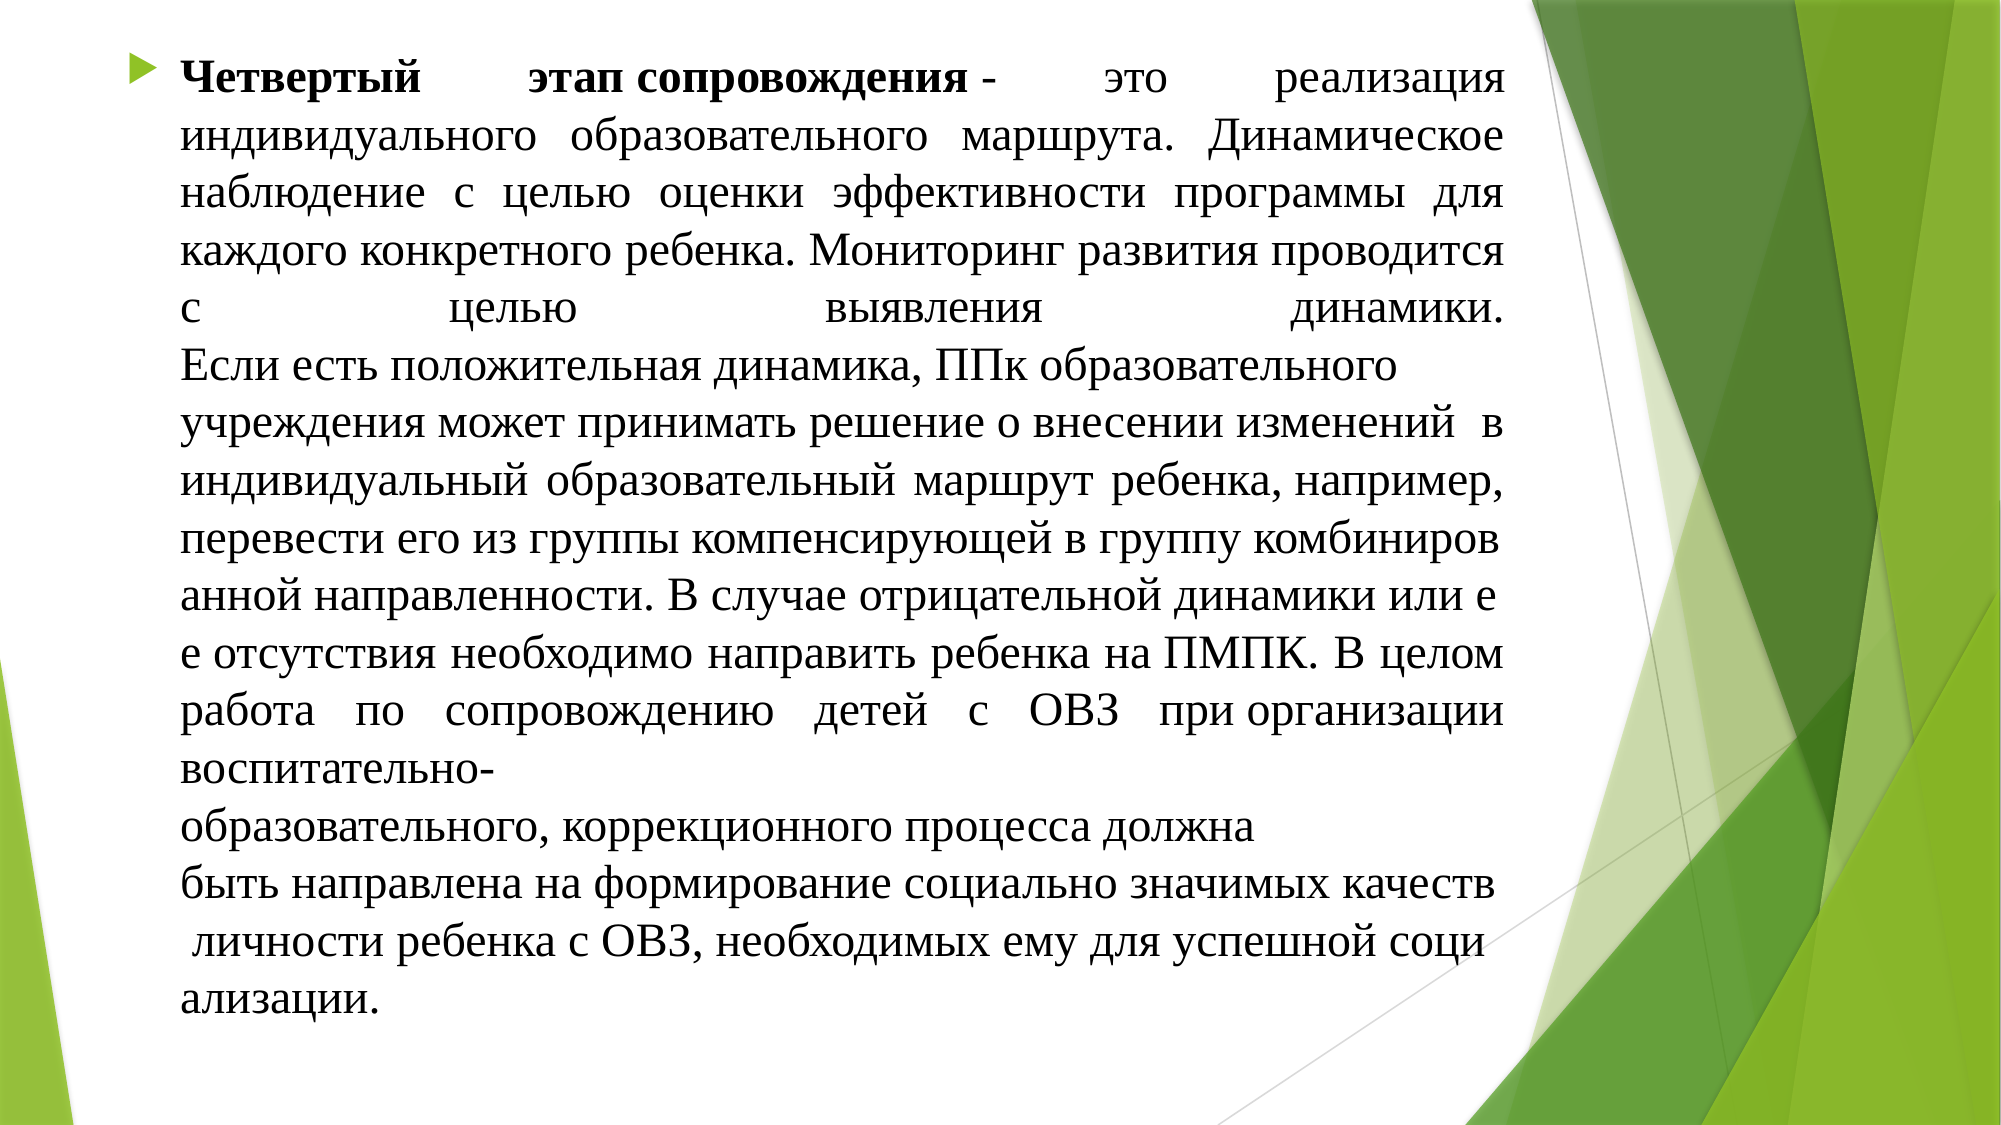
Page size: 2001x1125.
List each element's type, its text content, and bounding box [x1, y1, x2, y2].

list Четвертый этап сопровождения - это реализация индивидуального образовательного маршрута. Динамическое наблюдение с целью оценки эффективности программы для каждого конкретного ребенка. Мониторинг развития проводится с целью выявления динамики. Если есть положительная динамика, ППк образовательного учреждения может принимать решение о внесении изменений в индивидуальный образовательный маршрут ребенка, например, перевести его из группы компенсирующей в группу комбинированной направленности. В случае отрицательной динамики или ее отсутствия необходимо направить ребенка на ПМПК. В целом работа по сопровождению детей с ОВЗ при организации воспитательно-образовательного, коррекционного процесса должна быть направлена на формирование социально значимых качеств личности ребенка с ОВЗ, необходимых ему для успешной социализации. [111, 37, 1522, 1056]
